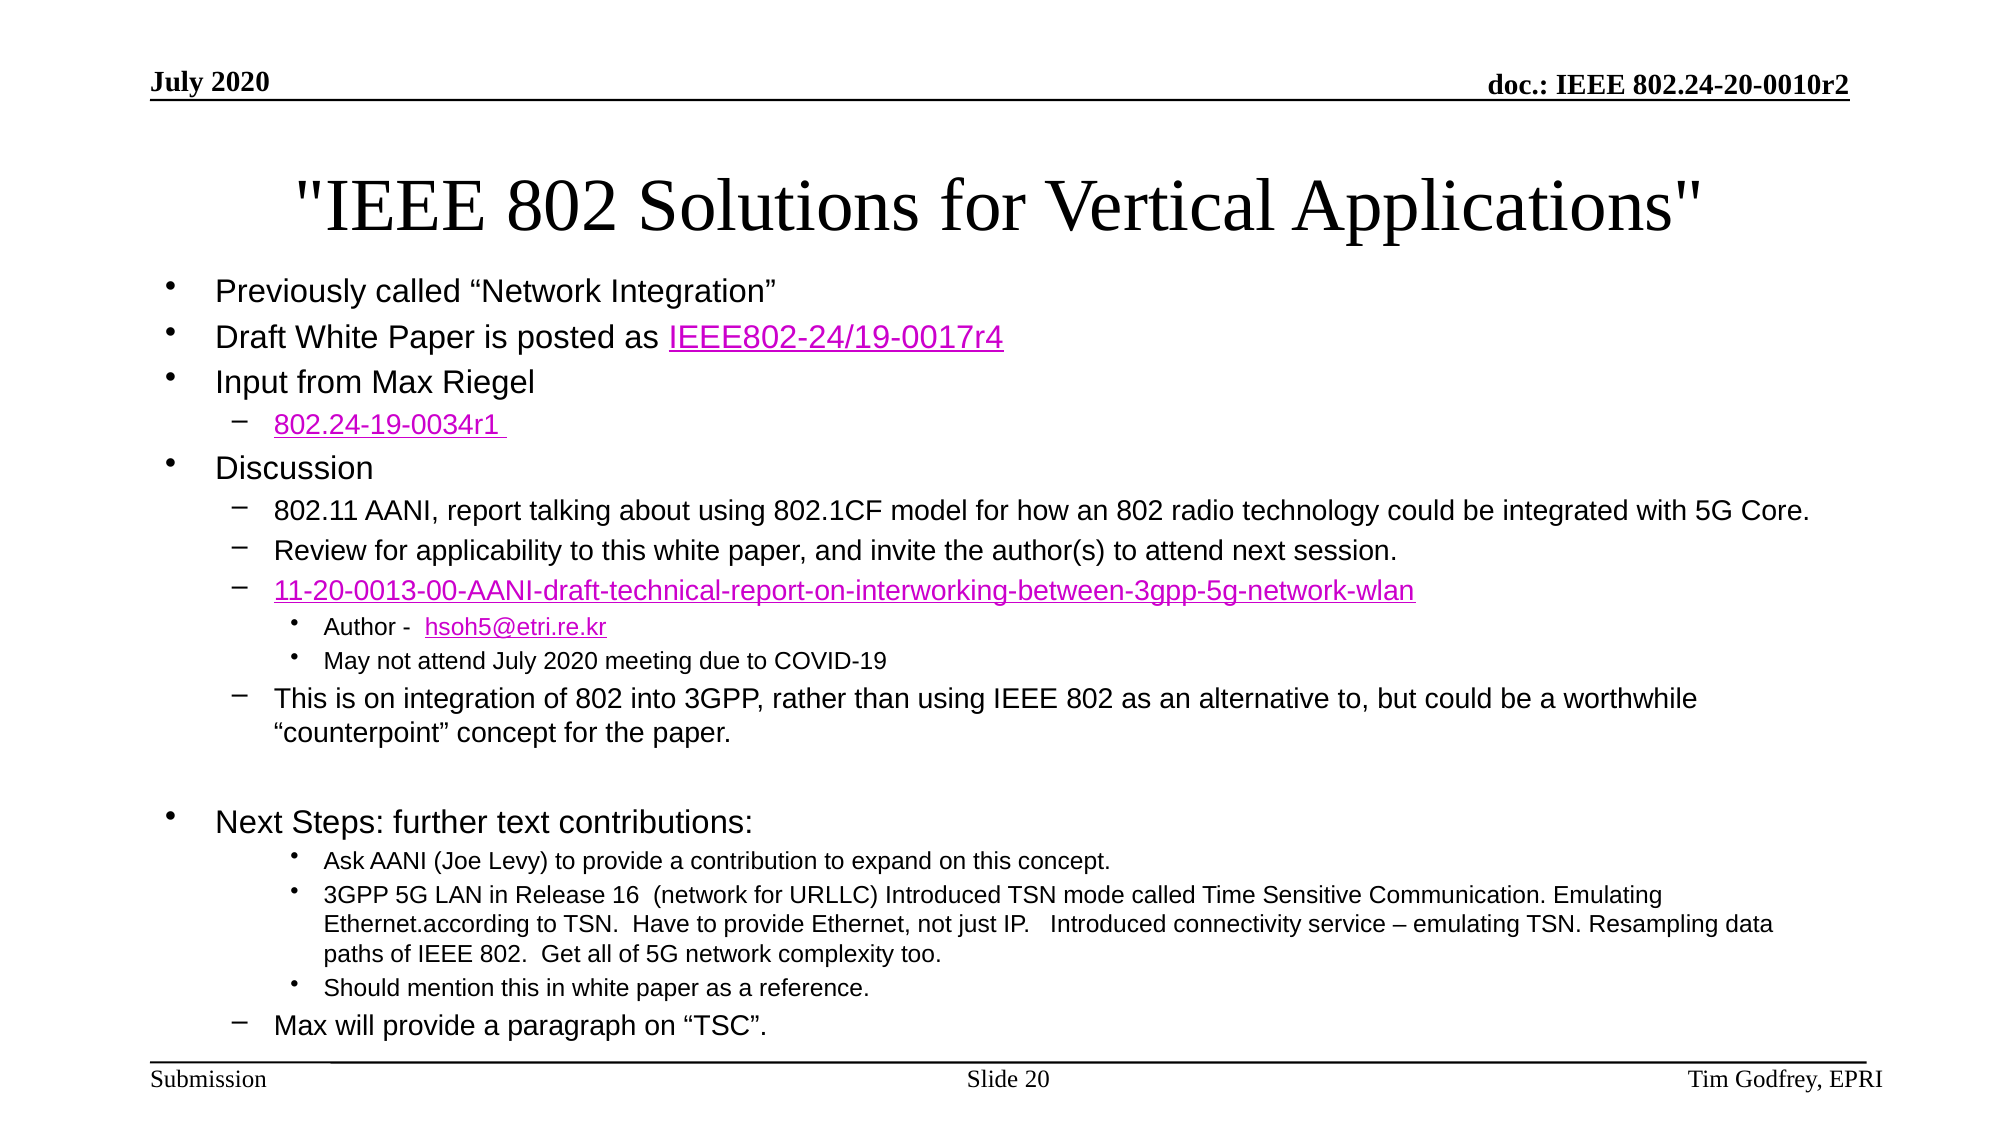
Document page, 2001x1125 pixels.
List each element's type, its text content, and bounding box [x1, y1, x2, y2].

slide_number Slide 20 [937, 1062, 1079, 1108]
title "IEEE 802 Solutions for Vertical Applications" [150, 112, 1850, 262]
footer Tim Godfrey, EPRI [1200, 1062, 1884, 1108]
list Previously called “Network Integration” Draft White Paper is posted as IEEE802-24/19-0017r4 Input from Max Riegel 802.24-19-0034r1 Discussion 802.11 AANI, report talking about using 802.1CF model for how an 802 radio technology could be integrated with 5G Core. Review for applicability to this white paper, and invite the author(s) to attend next session. 11-20-0013-00-AANI-draft-technical-report-on-interworking-between-3gpp-5g-network-wlan Author - hsoh5@etri.re.kr May not attend July 2020 meeting due to COVID-19 This is on integration of 802 into 3GPP, rather than using IEEE 802 as an alternative to, but could be a worthwhile “counterpoint” concept for the paper. Next Steps: further text contributions: Ask AANI (Joe Levy) to provide a contribution to expand on this concept. 3GPP 5G LAN in Release 16 (network for URLLC) Introduced TSN mode called Time Sensitive Communication. Emulating Ethernet.according to TSN. Have to provide Ethernet, not just IP. Introduced connectivity service – emulating TSN. Resampling data paths of IEEE 802. Get all of 5G network complexity too. Should mention this in white paper as a reference. Max will provide a paragraph on “TSC”. [150, 262, 1850, 1075]
